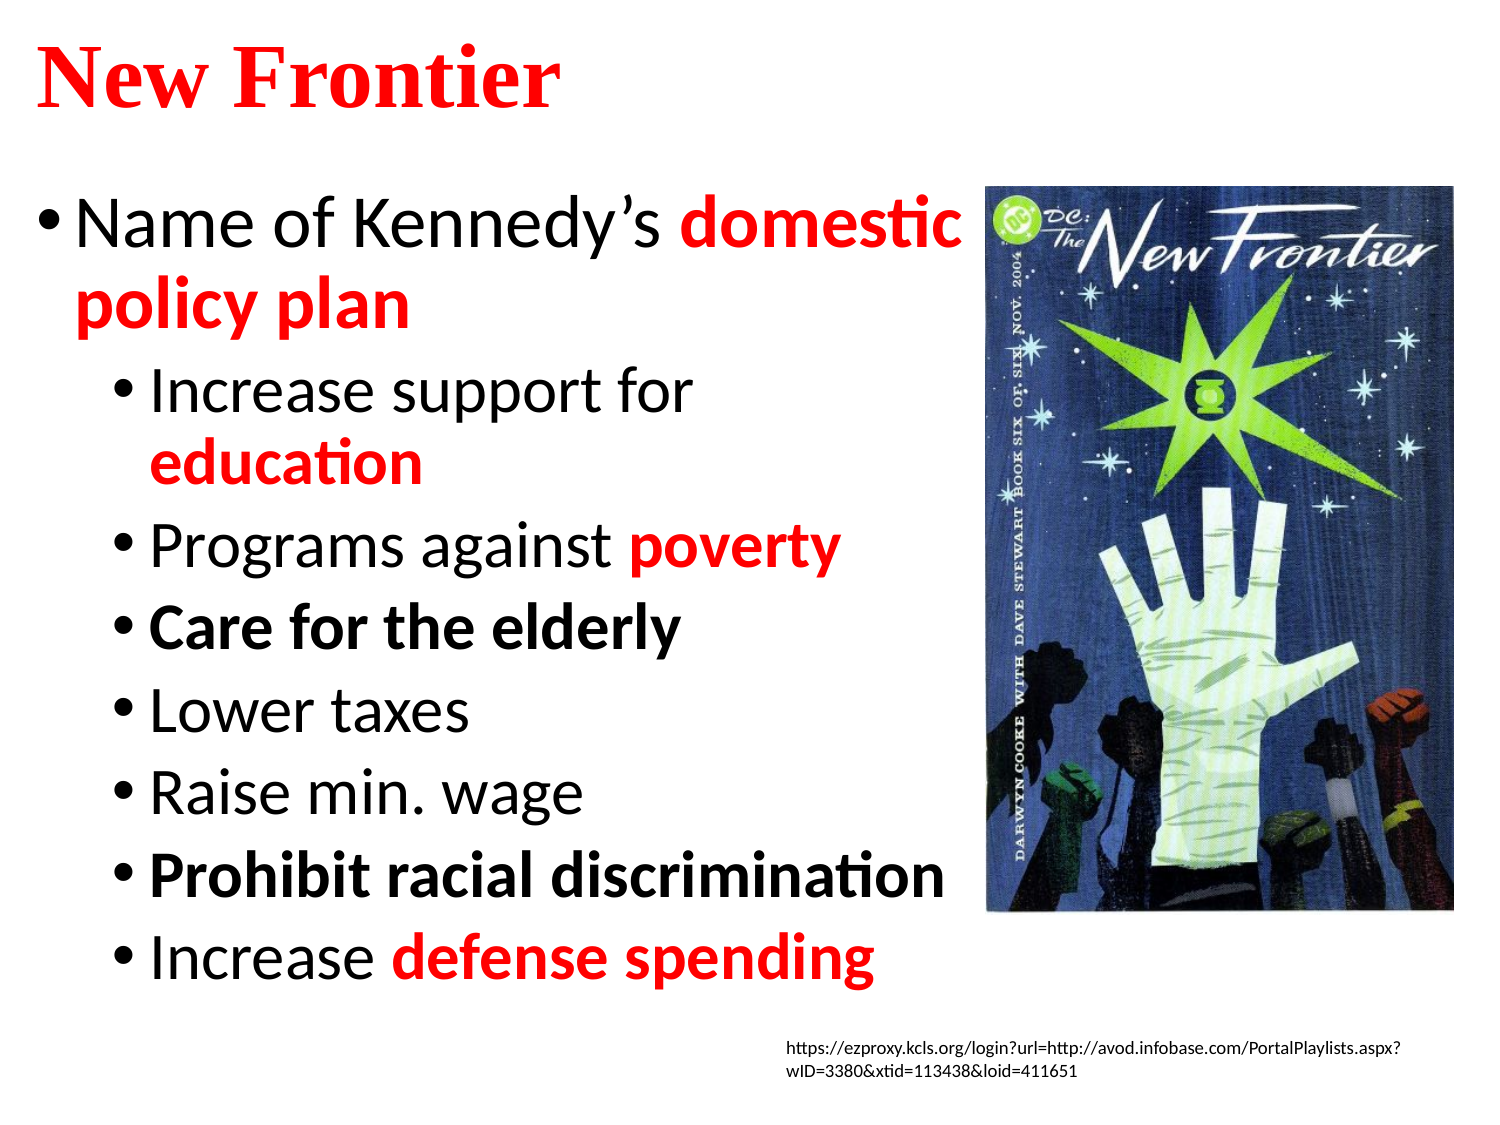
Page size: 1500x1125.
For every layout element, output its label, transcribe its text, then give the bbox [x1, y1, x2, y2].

picture [985, 186, 1454, 915]
text_box https://ezproxy.kcls.org/login?url=http://avod.infobase.com/PortalPlaylists.aspx?wID=3380&xtid=113438&loid=411651 [771, 1028, 1500, 1089]
list Name of Kennedy’s domestic policy plan Increase support for education Programs against poverty Care for the elderly Lower taxes Raise min. wage Prohibit racial discrimination Increase defense spending [21, 175, 986, 1089]
title New Frontier [21, 16, 1316, 140]
